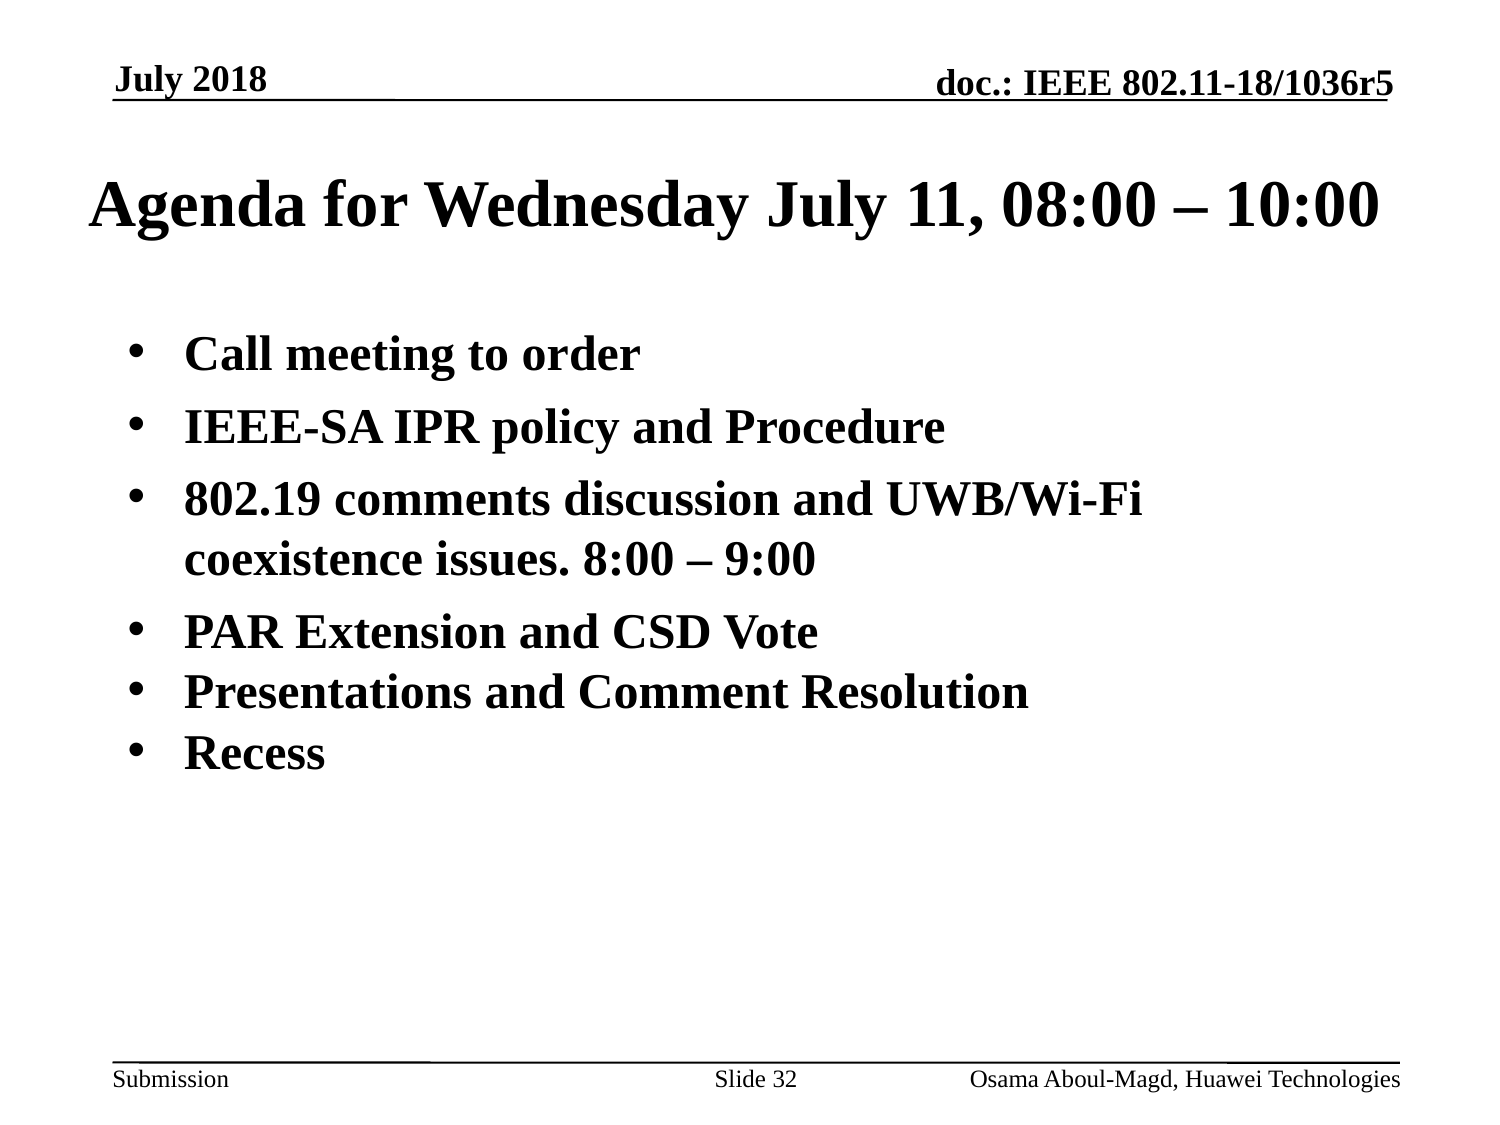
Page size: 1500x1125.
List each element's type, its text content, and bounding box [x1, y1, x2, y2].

list Call meeting to order IEEE-SA IPR policy and Procedure 802.19 comments discussion and UWB/Wi-Fi coexistence issues. 8:00 – 9:00 PAR Extension and CSD Vote Presentations and Comment Resolution Recess [112, 324, 1388, 1000]
slide_number Slide 32 [712, 1061, 800, 1123]
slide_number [114, 54, 423, 100]
footer Osama Aboul-Magd, Huawei Technologies [878, 1061, 1402, 1093]
title Agenda for Wednesday July 11, 08:00 – 10:00 [37, 112, 1451, 288]
